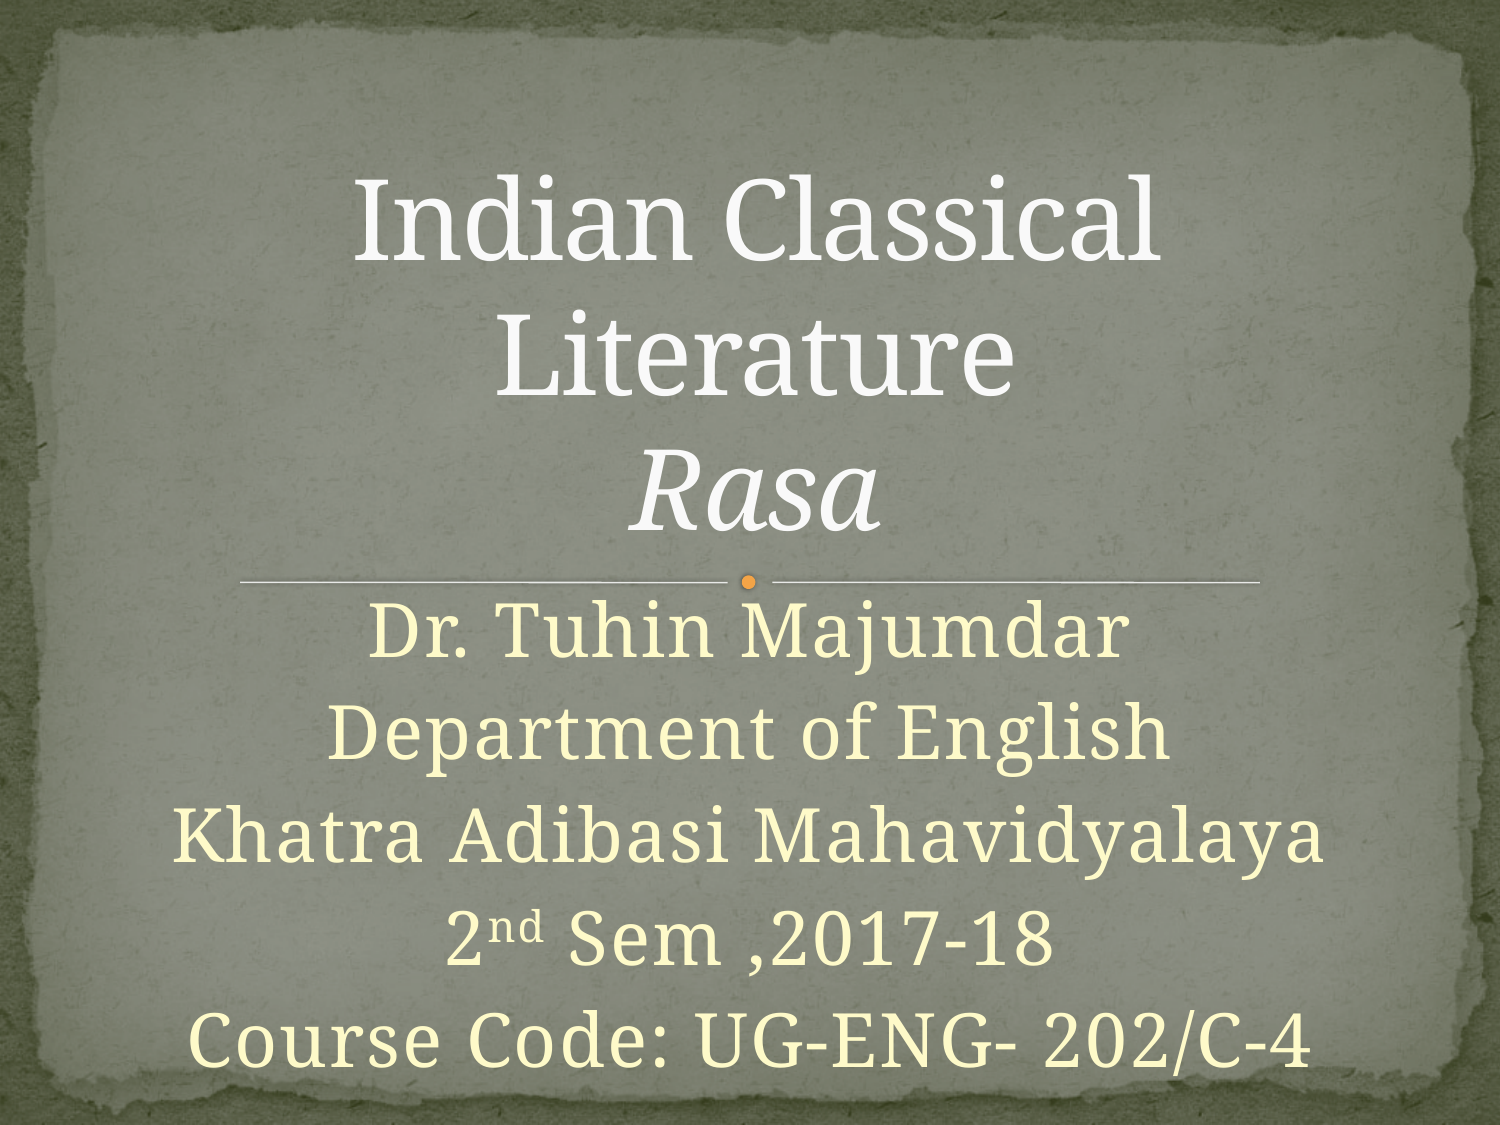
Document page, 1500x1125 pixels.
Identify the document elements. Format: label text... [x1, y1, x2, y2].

title Indian Classical Literature Rasa [74, 174, 1438, 561]
subtitle Dr. Tuhin Majumdar Department of English Khatra Adibasi Mahavidyalaya 2nd Sem ,2017-18 Course Code: UG-ENG- 202/C-4 [75, 575, 1425, 1088]
